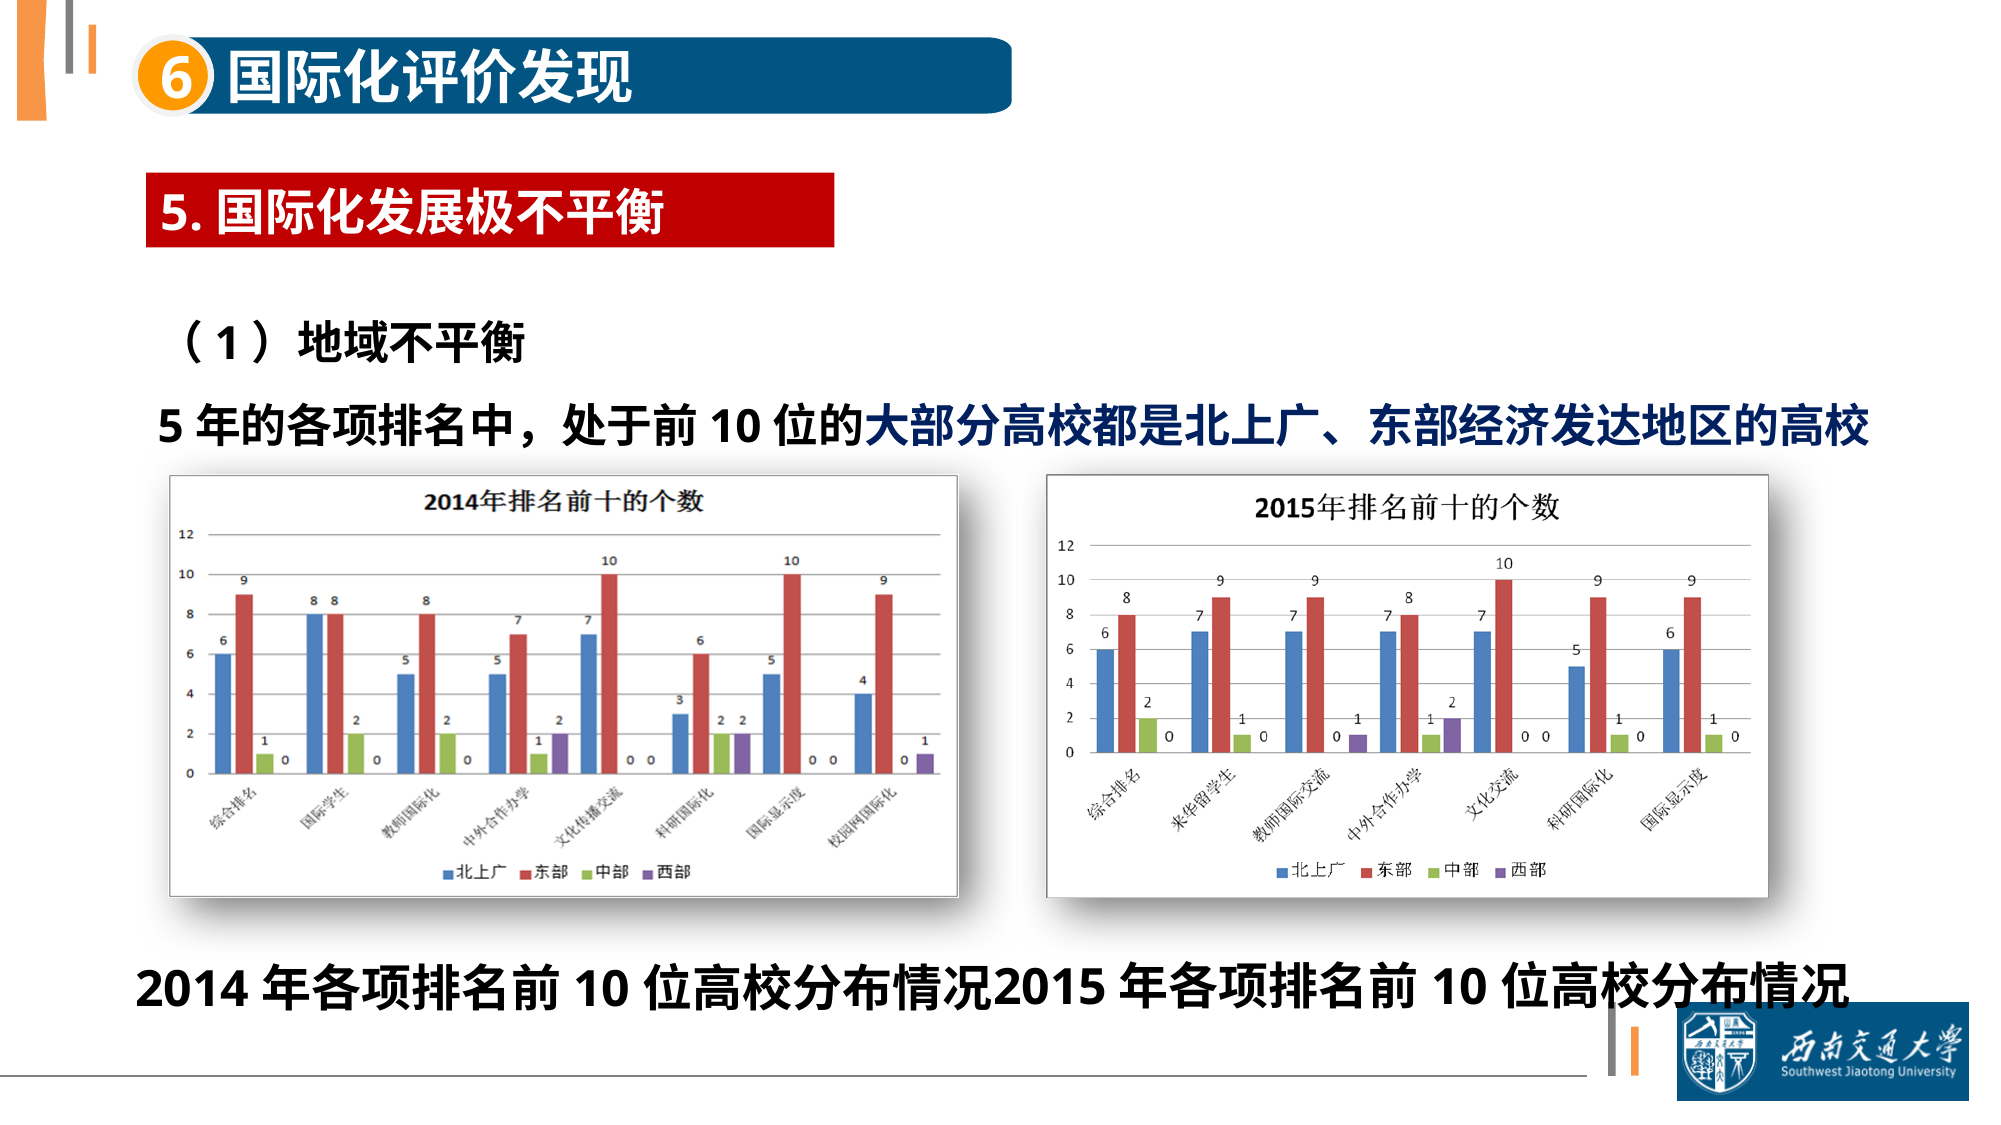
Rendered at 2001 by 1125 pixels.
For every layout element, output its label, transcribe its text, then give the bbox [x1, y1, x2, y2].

text_box 5.国际化发展极不平衡 [146, 172, 835, 248]
text_box 国际化评价发现 [180, 37, 1012, 114]
picture [1045, 474, 1769, 899]
text_box [17, 0, 47, 121]
text_box [64, 0, 75, 76]
picture [168, 474, 959, 899]
picture [1677, 1001, 1969, 1101]
text_box [1606, 1022, 1618, 1078]
text_box [1629, 1025, 1641, 1078]
text_box （1）地域不平衡 5年的各项排名中，处于前10位的大部分高校都是北上广、东部经济发达地区的高校 [143, 279, 1886, 459]
text_box 2014年各项排名前10位高校分布情况 [120, 919, 1007, 1024]
text_box 6 [134, 37, 212, 114]
text_box 56 [1433, 1042, 1672, 1103]
text_box 2015年各项排名前10位高校分布情况 [978, 916, 1865, 1022]
text_box [87, 22, 98, 76]
